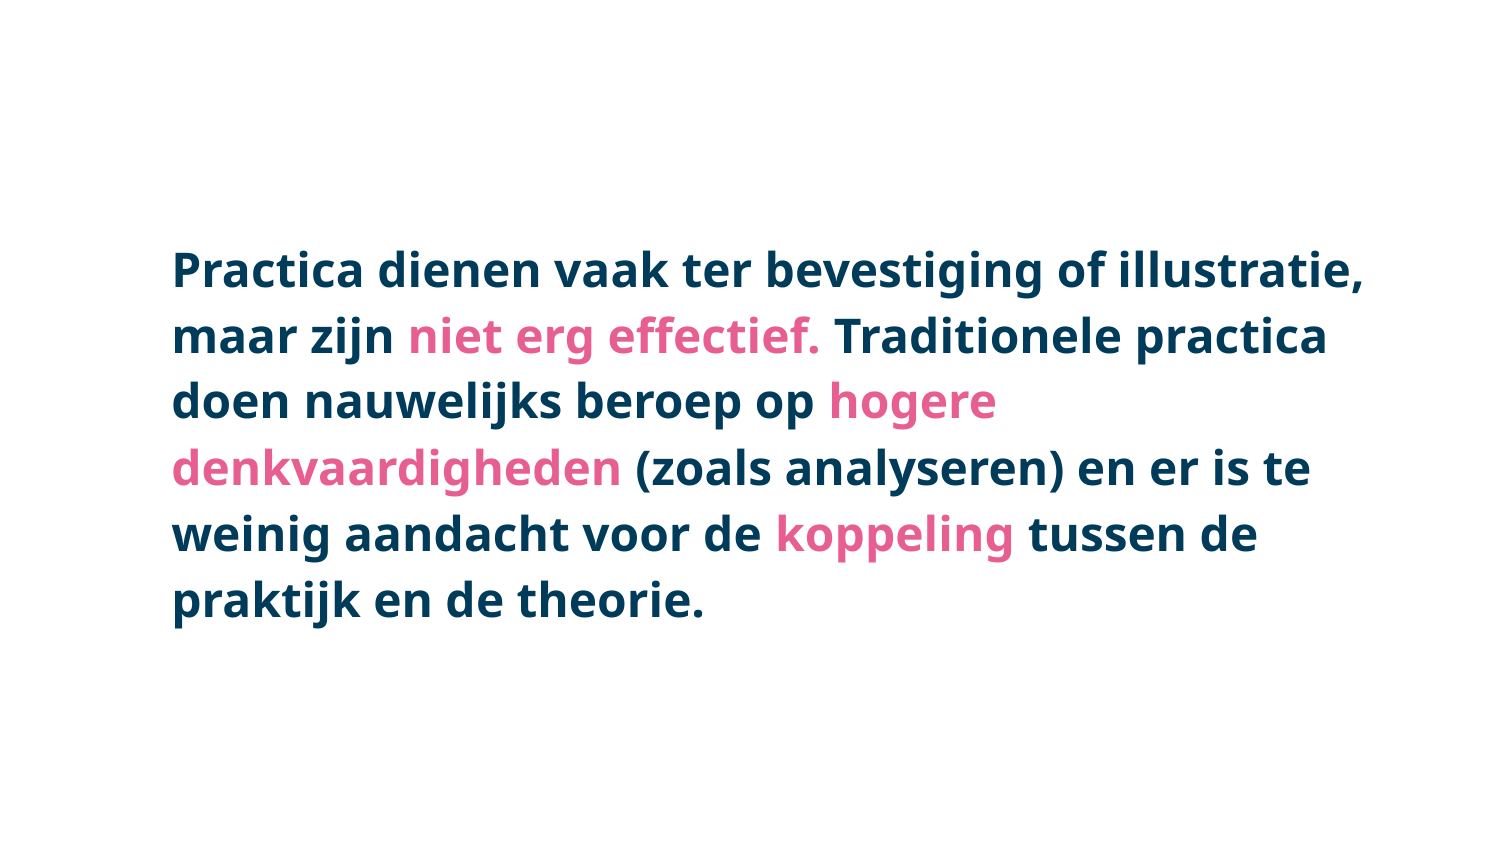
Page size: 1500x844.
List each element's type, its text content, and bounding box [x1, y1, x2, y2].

text_box Practica dienen vaak ter bevestiging of illustratie, maar zijn niet erg effectief. Traditionele practica doen nauwelijks beroep op hogere denkvaardigheden (zoals analyseren) en er is te weinig aandacht voor de koppeling tussen de praktijk en de theorie. [156, 215, 1393, 642]
